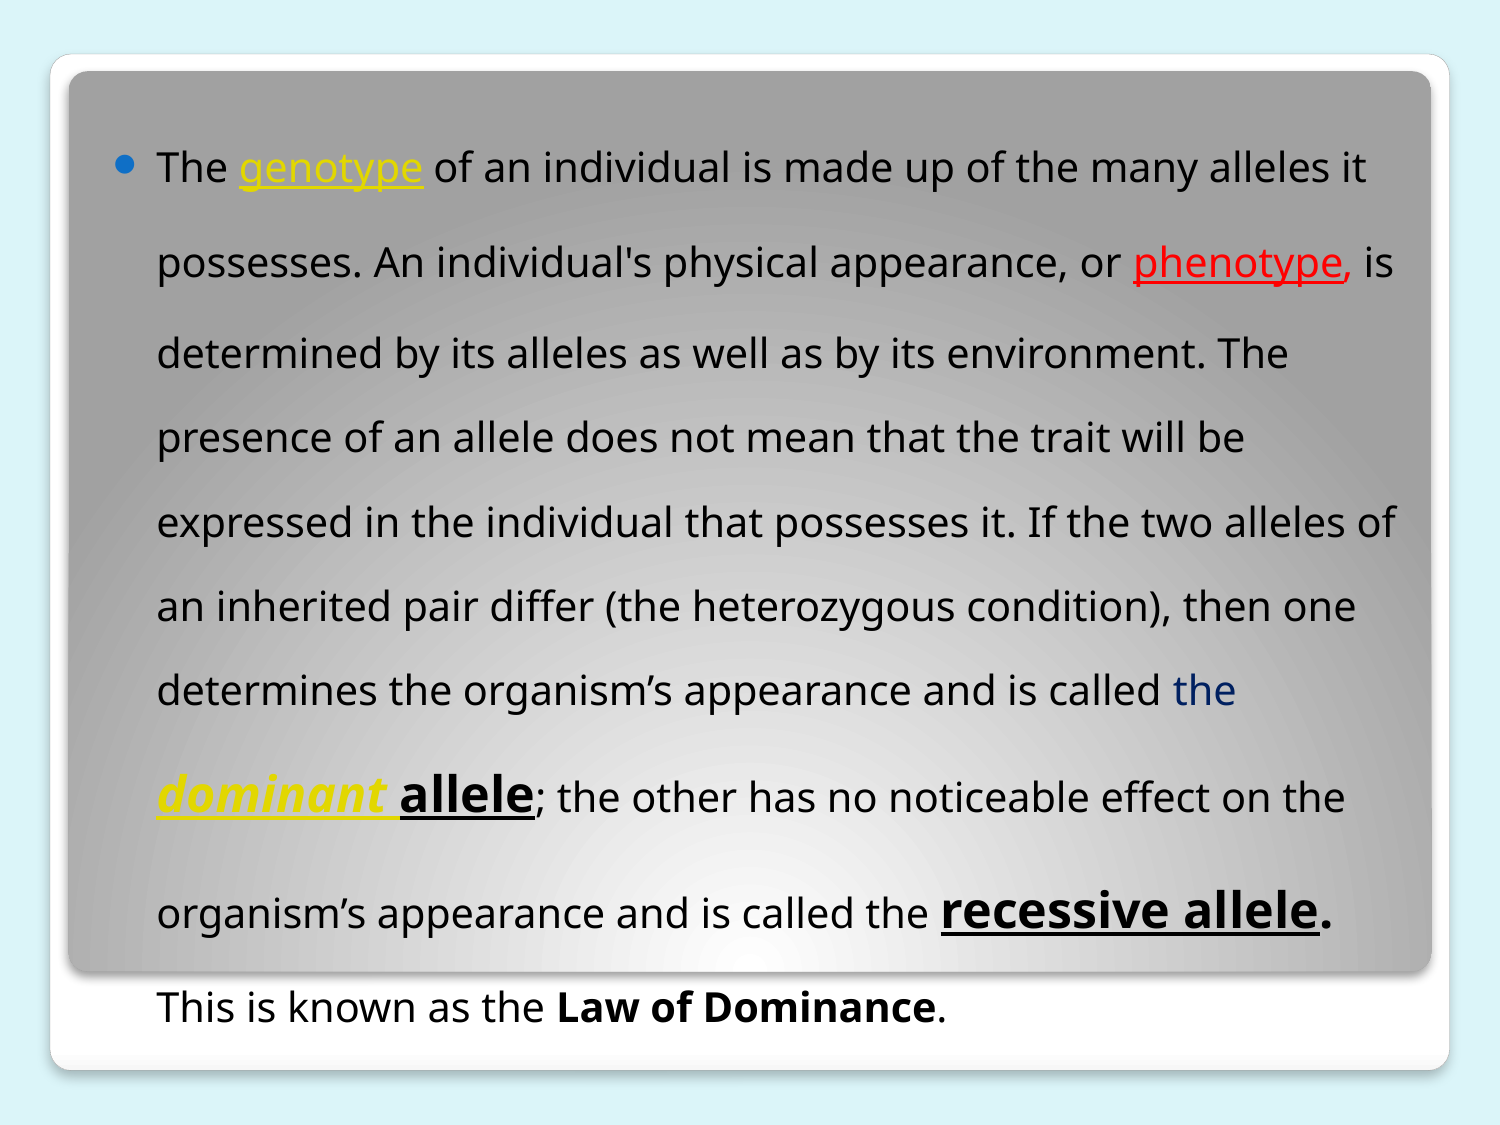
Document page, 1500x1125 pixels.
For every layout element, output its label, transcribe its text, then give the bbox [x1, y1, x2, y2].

list The genotype of an individual is made up of the many alleles it possesses. An individual's physical appearance, or phenotype, is determined by its alleles as well as by its environment. The presence of an allele does not mean that the trait will be expressed in the individual that possesses it. If the two alleles of an inherited pair differ (the heterozygous condition), then one determines the organism’s appearance and is called the dominant allele; the other has no noticeable effect on the organism’s appearance and is called the recessive allele. This is known as the Law of Dominance. [82, 86, 1425, 1063]
